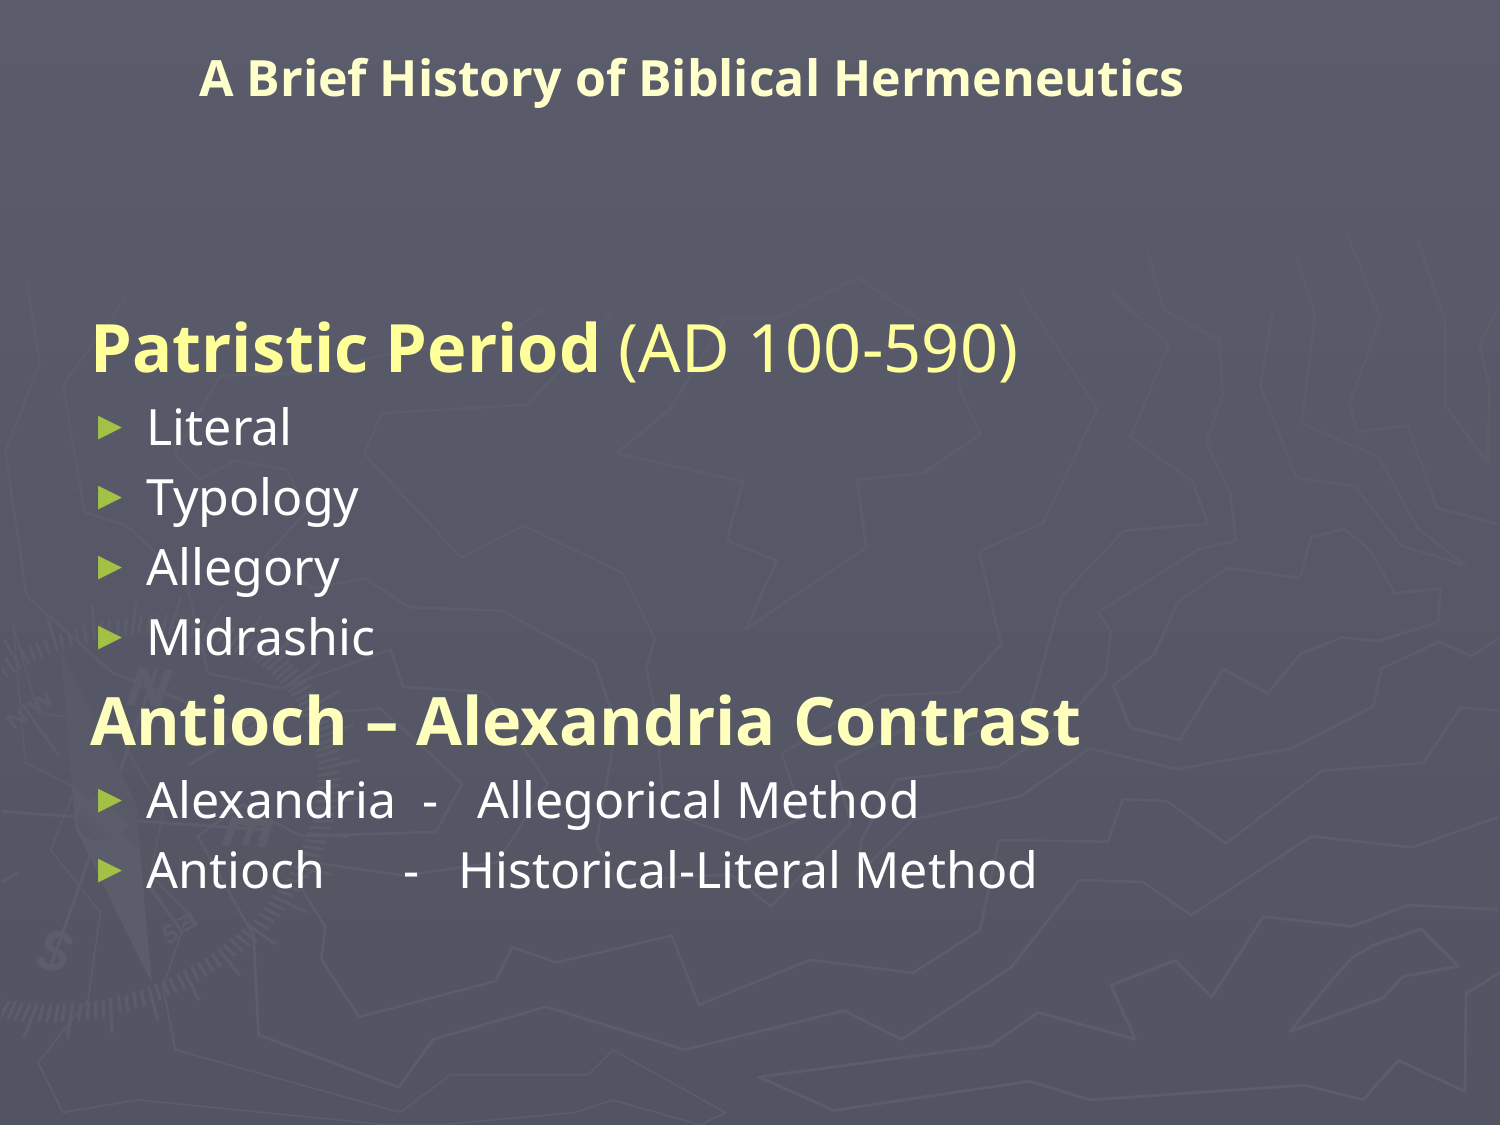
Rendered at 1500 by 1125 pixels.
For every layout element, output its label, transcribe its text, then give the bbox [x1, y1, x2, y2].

text_box Patristic Period (AD 100-590) Literal Typology Allegory Midrashic Antioch – Alexandria Contrast Alexandria - Allegorical Method Antioch - Historical-Literal Method [75, 297, 1477, 1036]
title A Brief History of Biblical Hermeneutics [0, 55, 1396, 244]
